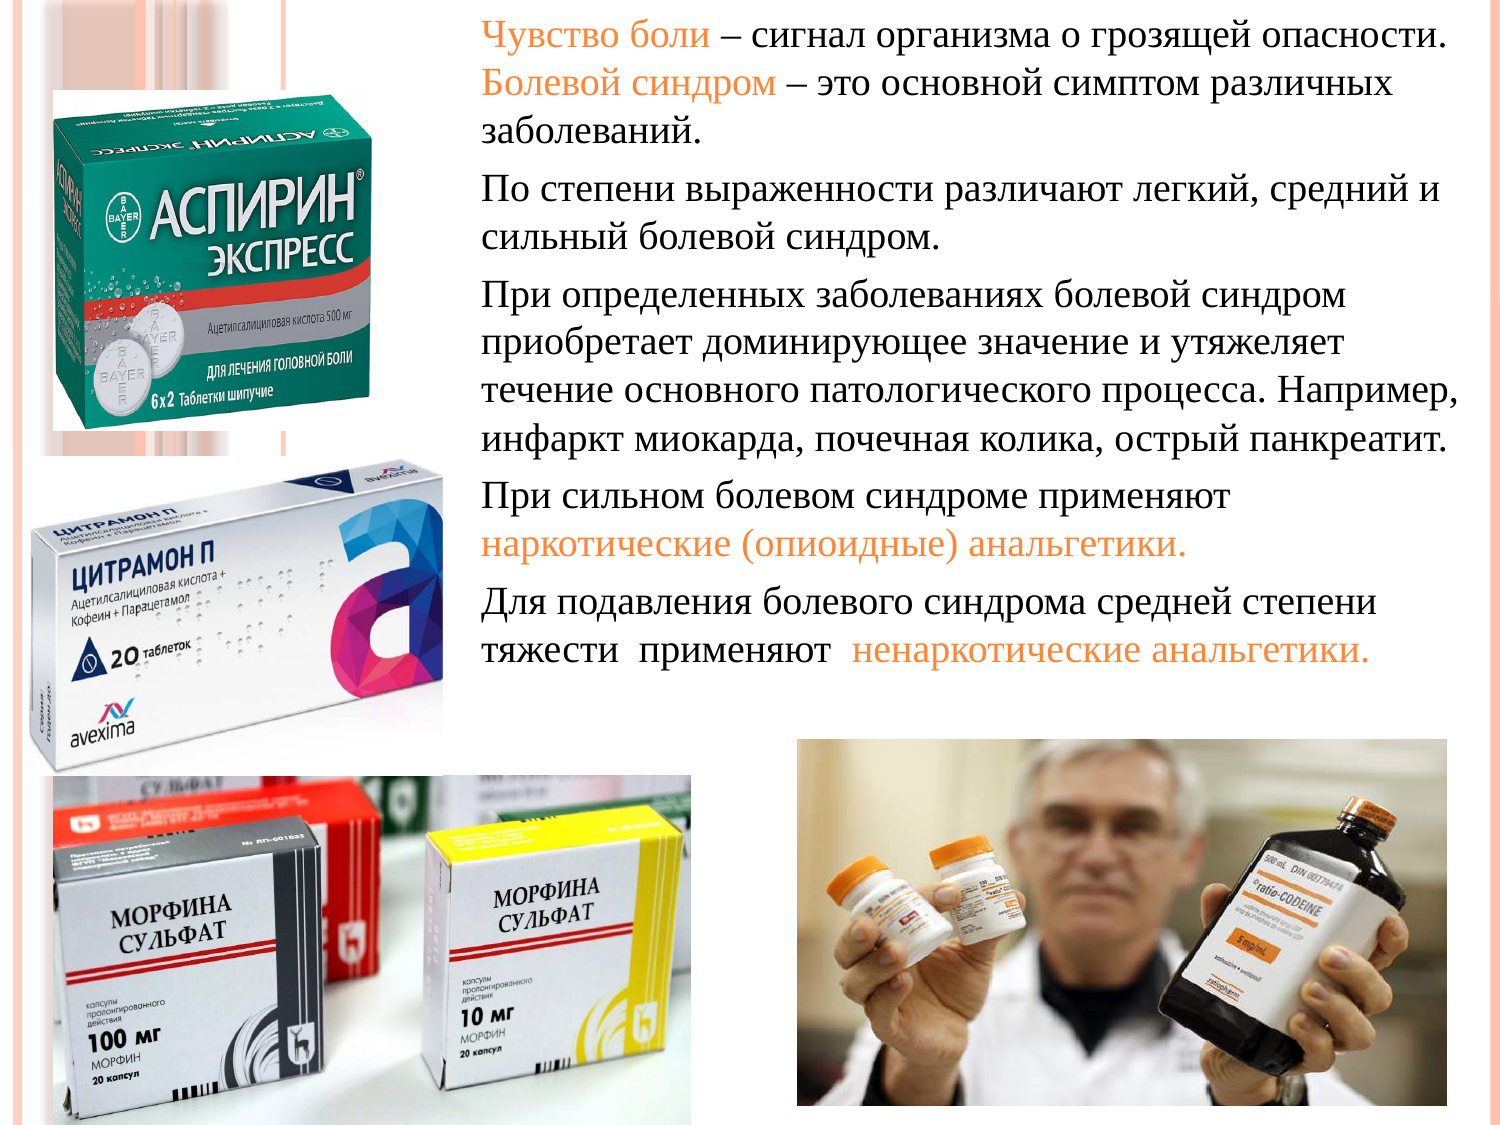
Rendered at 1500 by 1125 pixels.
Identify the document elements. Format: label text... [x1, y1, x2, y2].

subtitle Чувство боли – сигнал организма о грозящей опасности. Болевой синдром – это основной симптом различных заболеваний. По степени выраженности различают легкий, средний и сильный болевой синдром. При определенных заболеваниях болевой синдром приобретает доминирующее значение и утяжеляет течение основного патологического процесса. Например, инфаркт миокарда, почечная колика, острый панкреатит. При сильном болевом синдроме применяют наркотические (опиоидные) анальгетики. Для подавления болевого синдрома средней степени тяжести применяют ненаркотические анальгетики. [466, 0, 1483, 728]
picture [28, 455, 692, 1125]
picture [796, 739, 1447, 1107]
picture [52, 89, 373, 432]
